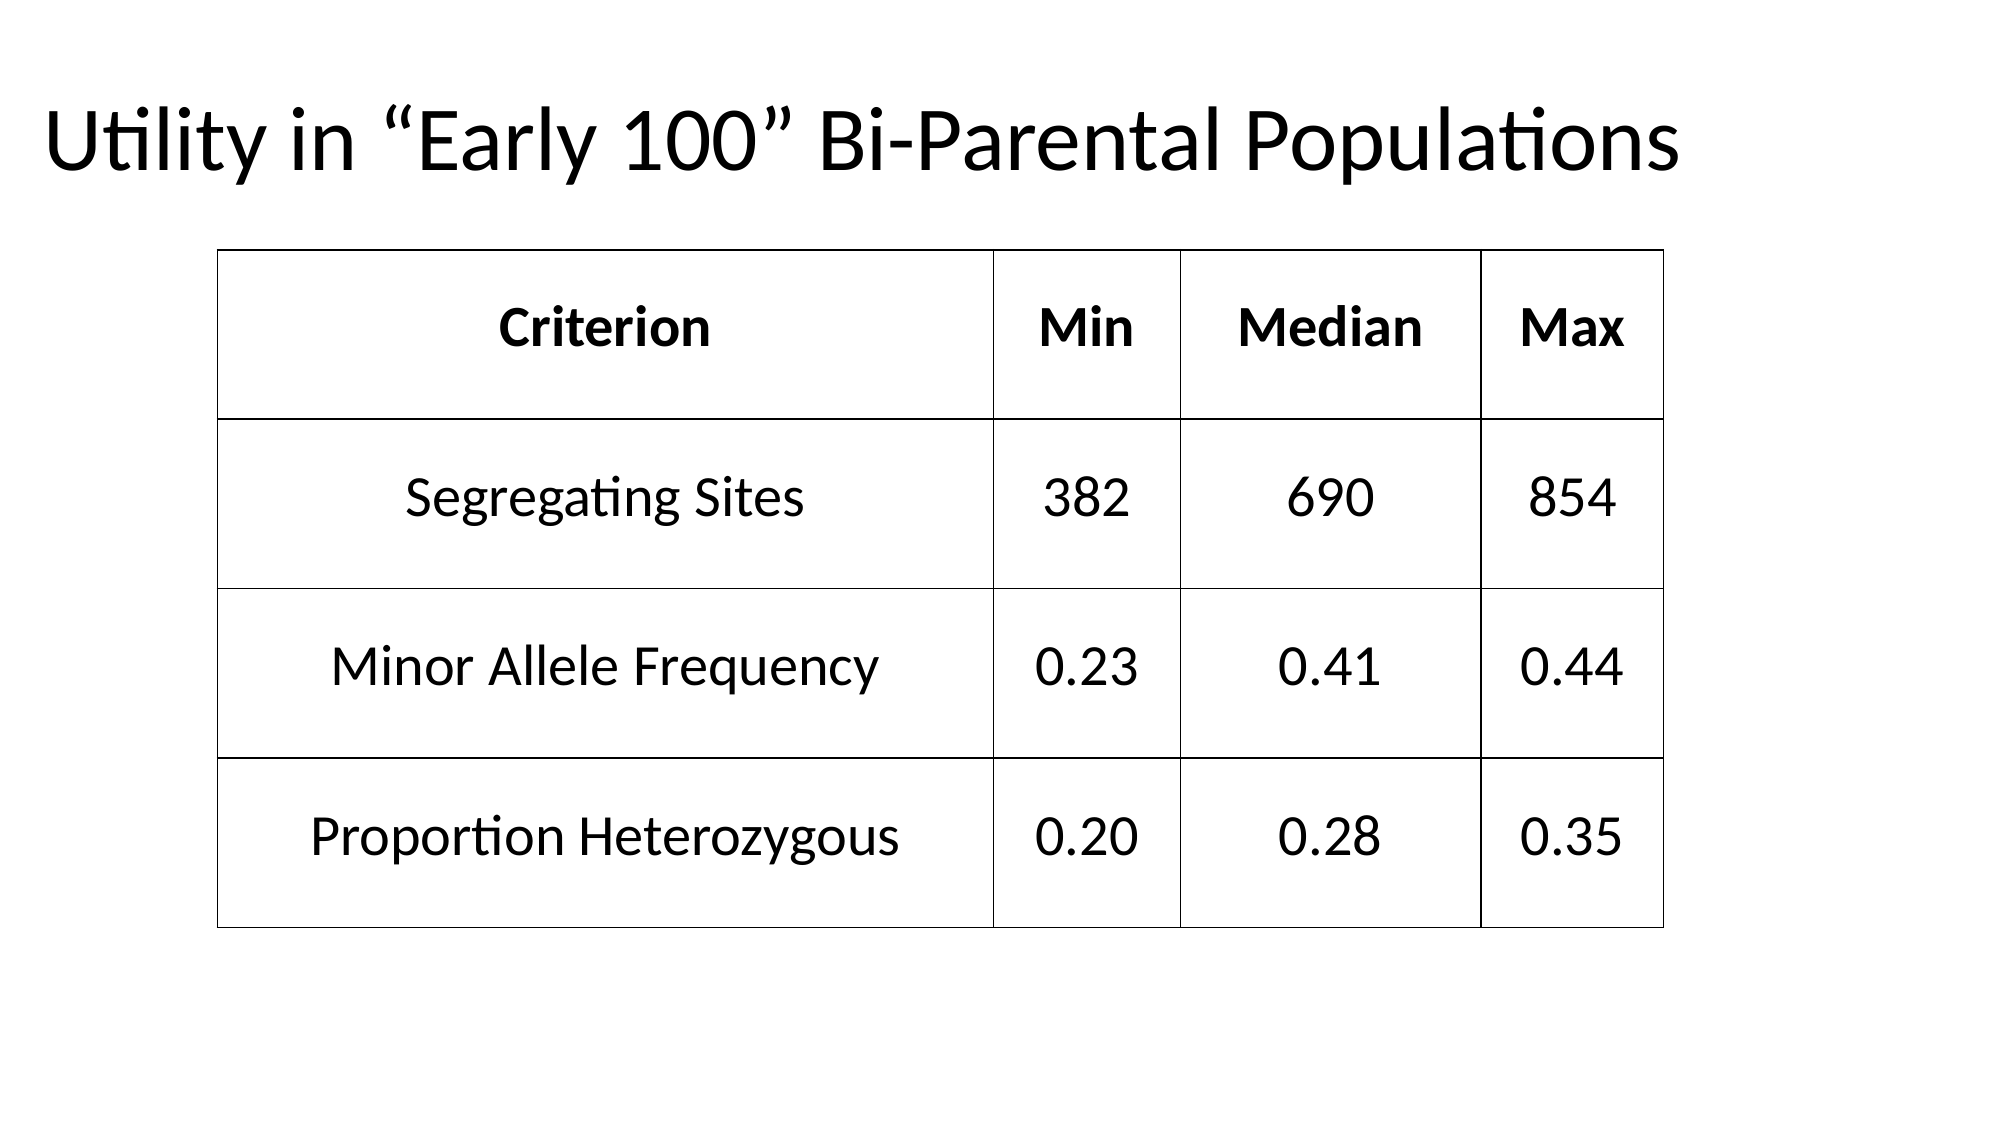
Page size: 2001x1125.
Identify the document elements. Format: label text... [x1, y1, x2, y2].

table_cell Proportion Heterozygous [218, 759, 993, 927]
table_header Min [994, 251, 1180, 418]
table_cell 0.28 [1181, 759, 1480, 927]
table_cell 0.23 [994, 589, 1180, 757]
table_cell 0.20 [994, 759, 1180, 927]
table_cell Segregating Sites [218, 420, 993, 588]
title Utility in “Early 100” Bi-Parental Populations [28, 32, 1754, 250]
table_cell 690 [1181, 420, 1480, 588]
table_header Median [1181, 251, 1480, 418]
table_cell 0.44 [1482, 589, 1663, 757]
table_header Max [1482, 251, 1663, 418]
table_cell 382 [994, 420, 1180, 588]
table_cell 854 [1482, 420, 1663, 588]
table_cell 0.41 [1181, 589, 1480, 757]
table_header Criterion [218, 251, 993, 418]
table_cell 0.35 [1482, 759, 1663, 927]
table_cell Minor Allele Frequency [218, 589, 993, 757]
